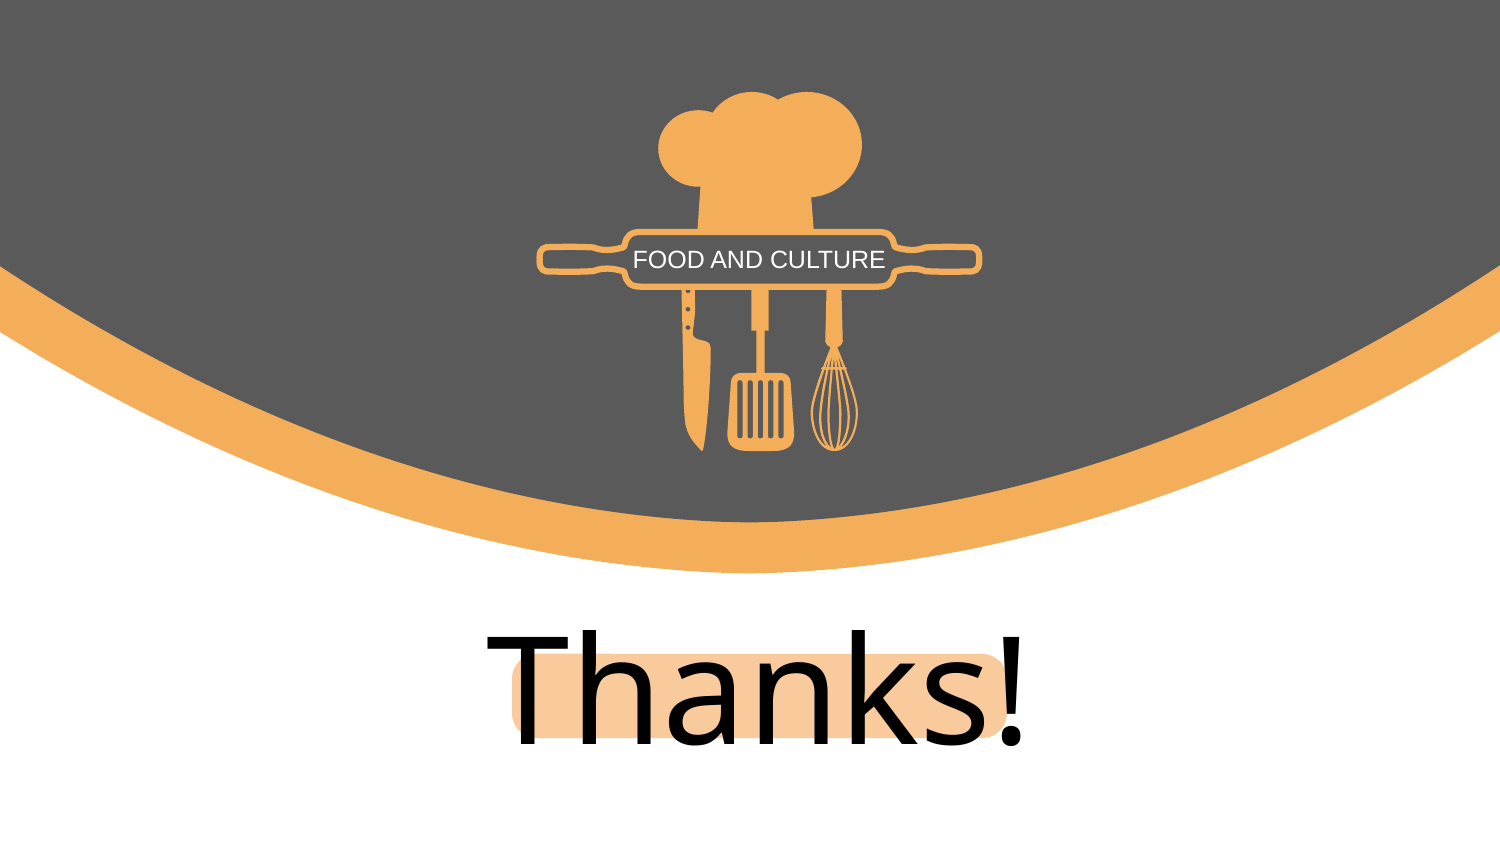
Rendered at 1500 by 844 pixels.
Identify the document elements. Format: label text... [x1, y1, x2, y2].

text_box [0, 266, 1500, 574]
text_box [539, 91, 980, 452]
text_box [0, 0, 1500, 523]
text_box Thanks! [9, 643, 1500, 749]
